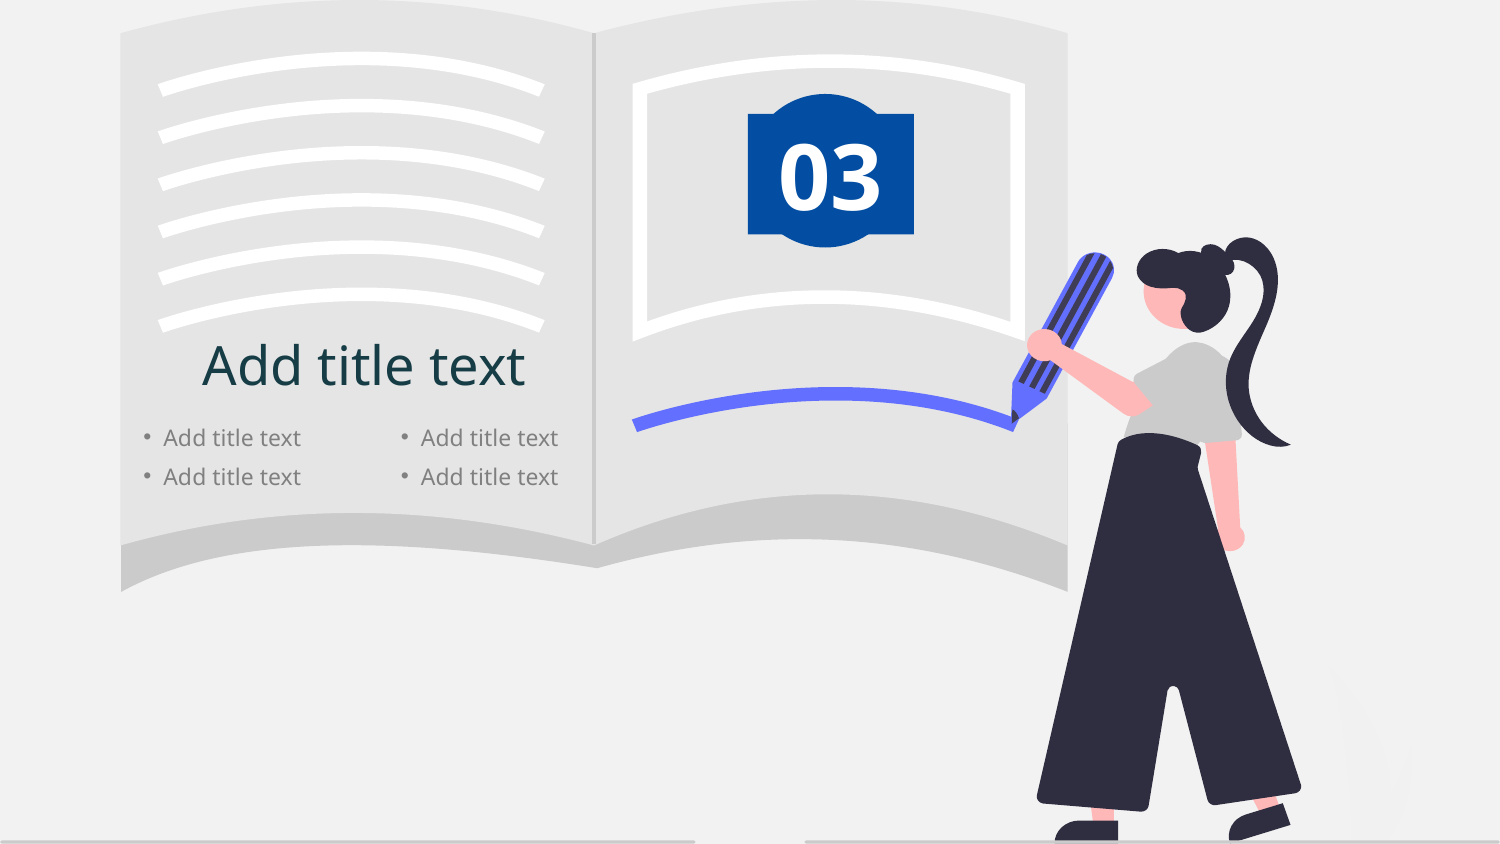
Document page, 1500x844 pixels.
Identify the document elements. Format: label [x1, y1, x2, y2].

text_box [747, 93, 915, 248]
text_box [0, 0, 1500, 844]
